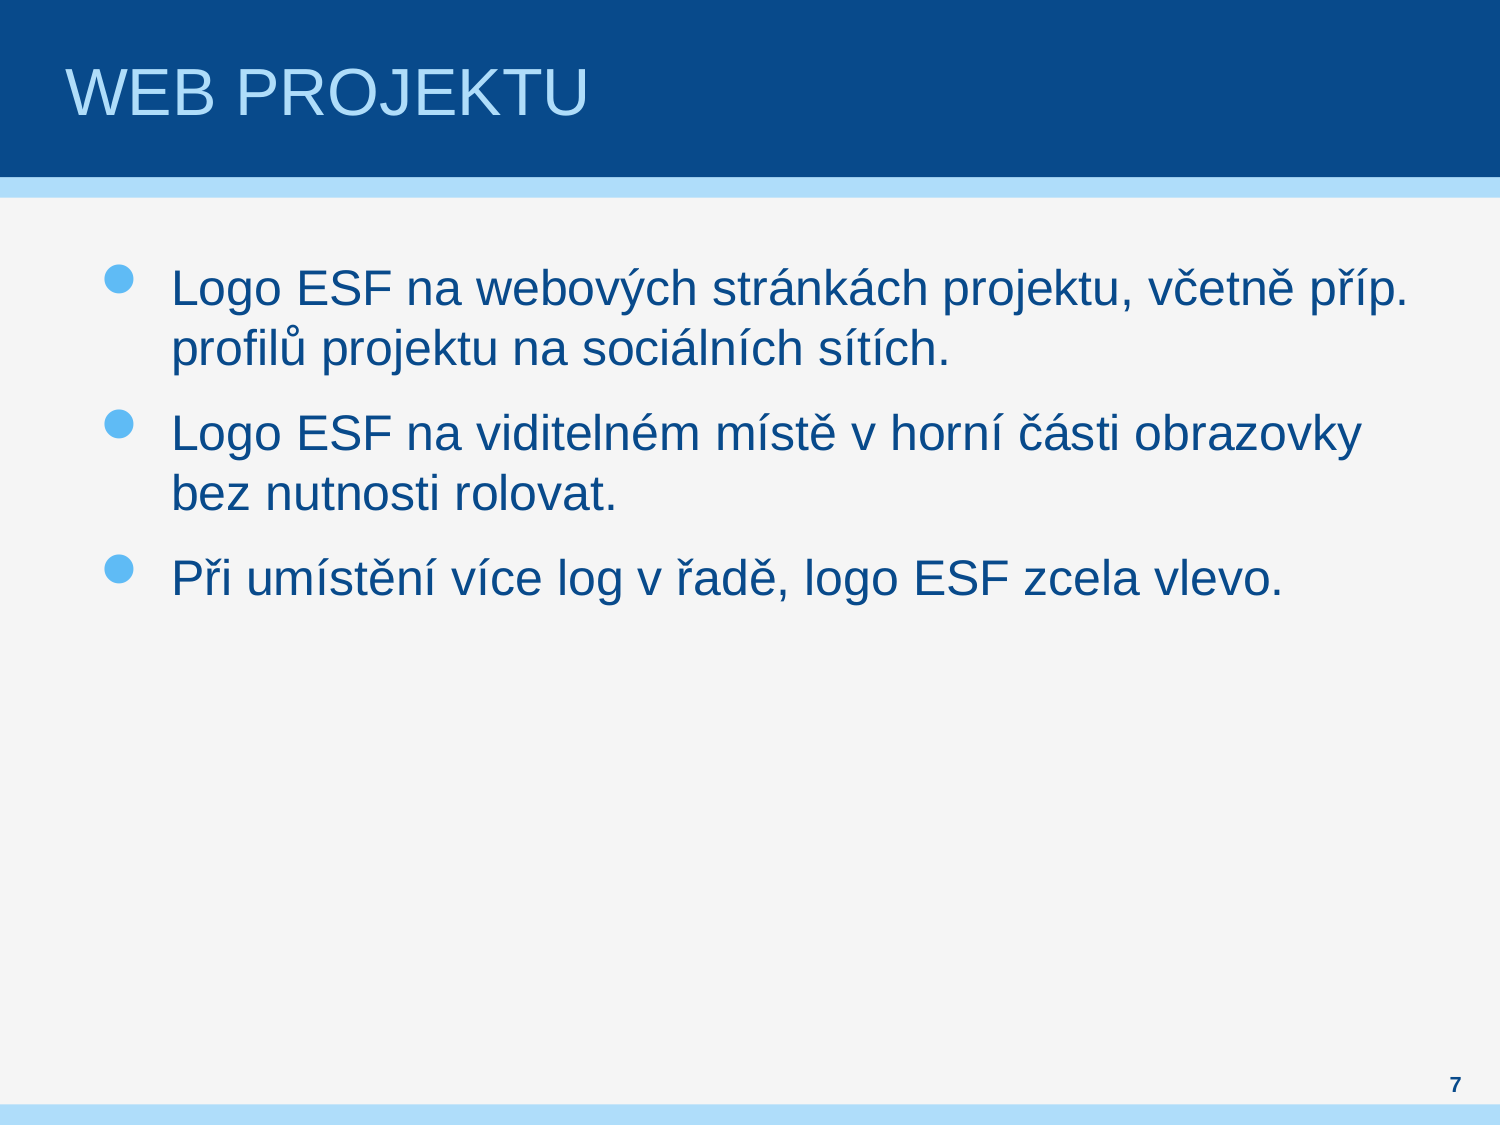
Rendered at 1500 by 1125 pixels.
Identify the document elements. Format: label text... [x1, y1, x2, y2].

title Web projektu [59, 0, 1441, 178]
list Logo ESF na webových stránkách projektu, včetně příp. profilů projektu na sociálních sítích. Logo ESF na viditelném místě v horní části obrazovky bez nutnosti rolovat. Při umístění více log v řadě, logo ESF zcela vlevo. [100, 255, 1424, 964]
slide_number 7 [1417, 1068, 1495, 1099]
